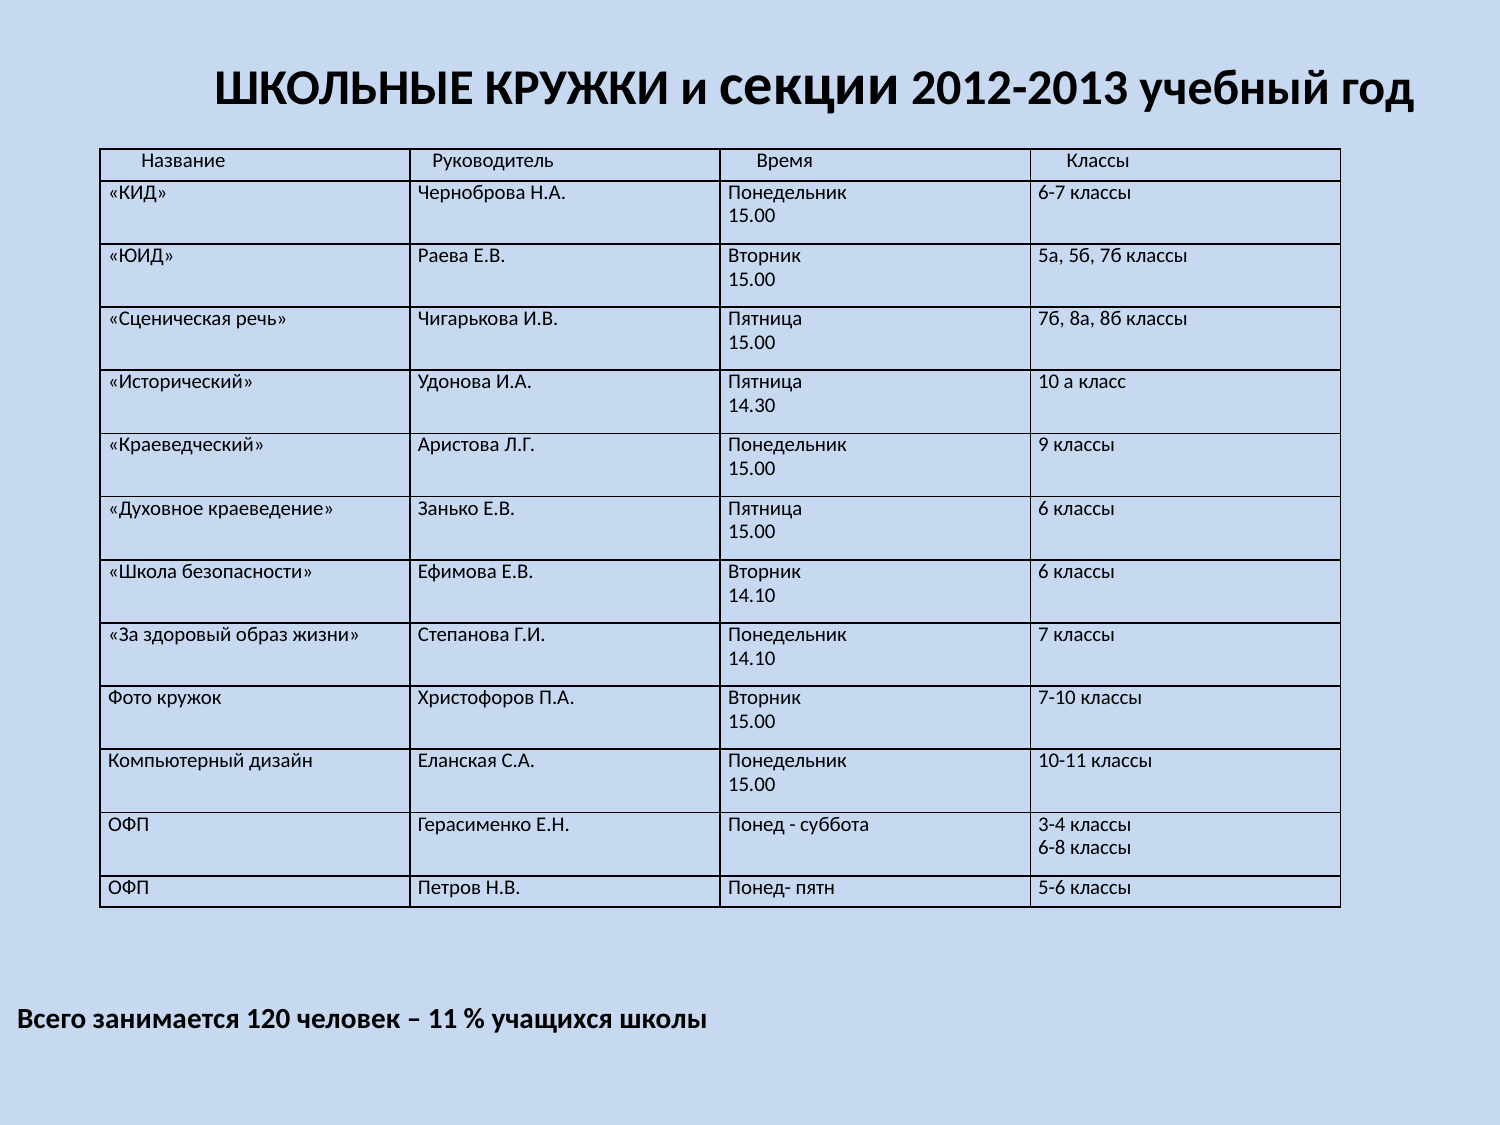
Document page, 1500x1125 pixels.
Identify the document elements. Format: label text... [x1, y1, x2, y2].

table_cell 6 классы [1031, 561, 1340, 622]
table_cell 5а, 5б, 7б классы [1031, 245, 1340, 306]
table_cell Вторник 14.10 [724, 561, 1030, 622]
table_cell Вторник 15.00 [724, 687, 1030, 748]
table_cell Вторник 15.00 [724, 245, 1030, 306]
table_cell Понедельник 15.00 [724, 182, 1030, 243]
table_cell 7 классы [1031, 624, 1340, 685]
table_cell 10-11 классы [1031, 750, 1340, 812]
table_cell 7б, 8а, 8б классы [1031, 308, 1340, 369]
table_cell 10 а класс [1031, 371, 1340, 433]
table_cell 5-6 классы [1031, 877, 1340, 906]
table_cell 6-7 классы [1031, 182, 1340, 243]
table_cell 6 классы [1031, 497, 1340, 559]
table_cell 7-10 классы [1031, 687, 1340, 748]
table_cell 3-4 классы 6-8 классы [1031, 813, 1340, 875]
table_cell Пятница 14.30 [724, 371, 1030, 433]
table_cell 9 классы [1031, 434, 1340, 496]
table_header Классы [1031, 150, 1340, 180]
text_box ШКОЛЬНЫЕ КРУЖКИ и секции 2012-2013 учебный год [724, 38, 1430, 184]
table_cell Понедельник 14.10 [724, 624, 1030, 685]
table_cell Пятница 15.00 [724, 497, 1030, 559]
table_cell Понедельник 15.00 [724, 434, 1030, 496]
text_box Всего занимается 120 человек – 11 % учащихся школы [2, 0, 724, 1042]
table_cell Понед- пятн [724, 877, 1030, 906]
table_cell Пятница 15.00 [724, 308, 1030, 369]
table_header Время [724, 150, 1030, 180]
table_cell Понед - суббота [724, 813, 1030, 875]
table_cell Понедельник 15.00 [724, 750, 1030, 812]
